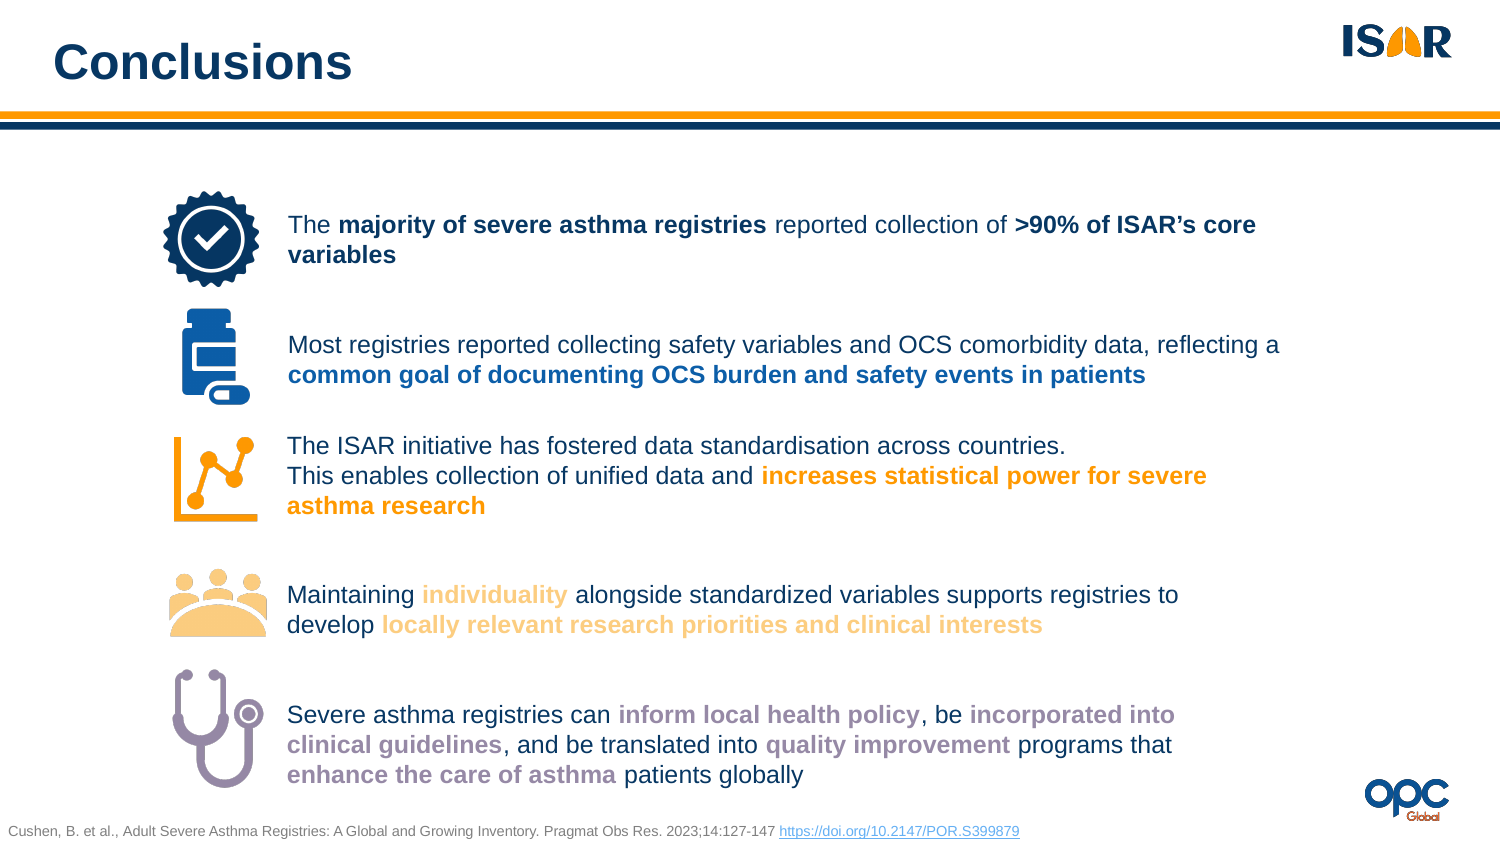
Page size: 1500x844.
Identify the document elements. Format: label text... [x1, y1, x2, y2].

picture [149, 177, 274, 415]
title Conclusions [53, 33, 1447, 90]
picture [1365, 779, 1449, 821]
picture [153, 664, 283, 793]
picture [160, 544, 276, 661]
text_box The majority of severe asthma registries reported collection of >90% of ISAR’s core variables Most registries reported collecting safety variables and OCS comorbidity data, reflecting a common goal of documenting OCS burden and safety events in patients [277, 201, 1321, 396]
picture [1342, 21, 1453, 58]
picture [158, 421, 274, 537]
list Cushen, B. et al., Adult Severe Asthma Registries: A Global and Growing Inventory. Pragmat Obs Res. 2023;14:127-147 https://doi.org/10.2147/POR.S399879 [8, 793, 1344, 844]
text_box The ISAR initiative has fostered data standardisation across countries. This enables collection of unified data and increases statistical power for severe asthma research Maintaining individuality alongside standardized variables supports registries to develop locally relevant research priorities and clinical interests Severe asthma registries can inform local health policy, be incorporated into clinical guidelines, and be translated into quality improvement programs that enhance the care of asthma patients globally [275, 421, 1268, 793]
